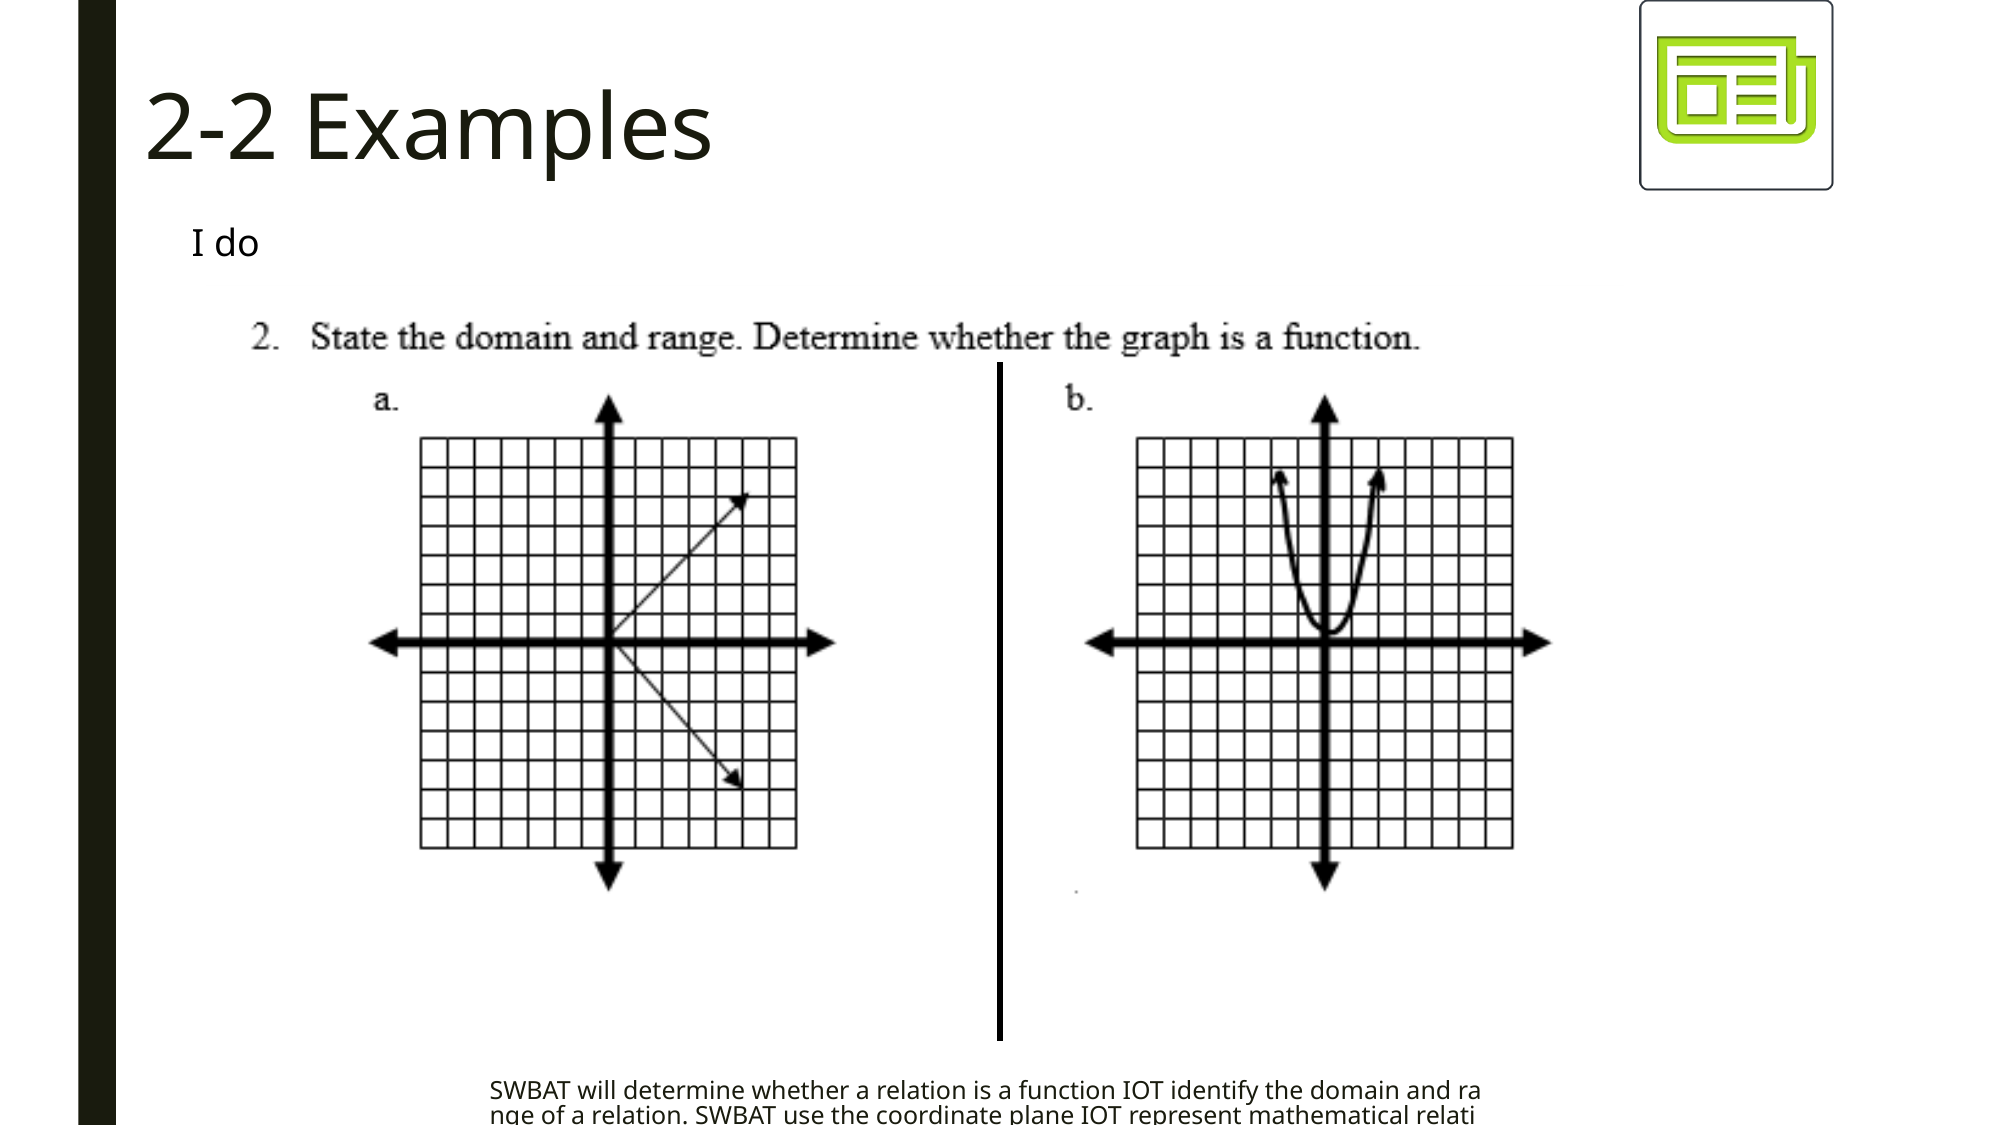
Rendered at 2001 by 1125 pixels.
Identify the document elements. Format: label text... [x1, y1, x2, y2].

title 2-2 Examples [106, 74, 1649, 213]
text_box I do [176, 211, 281, 271]
footer SWBAT will determine whether a relation is a function IOT identify the domain and range of a relation. SWBAT use the coordinate plane IOT represent mathematical relationships using graphs. [474, 1058, 1505, 1125]
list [1639, 0, 1834, 191]
picture [206, 284, 1624, 972]
